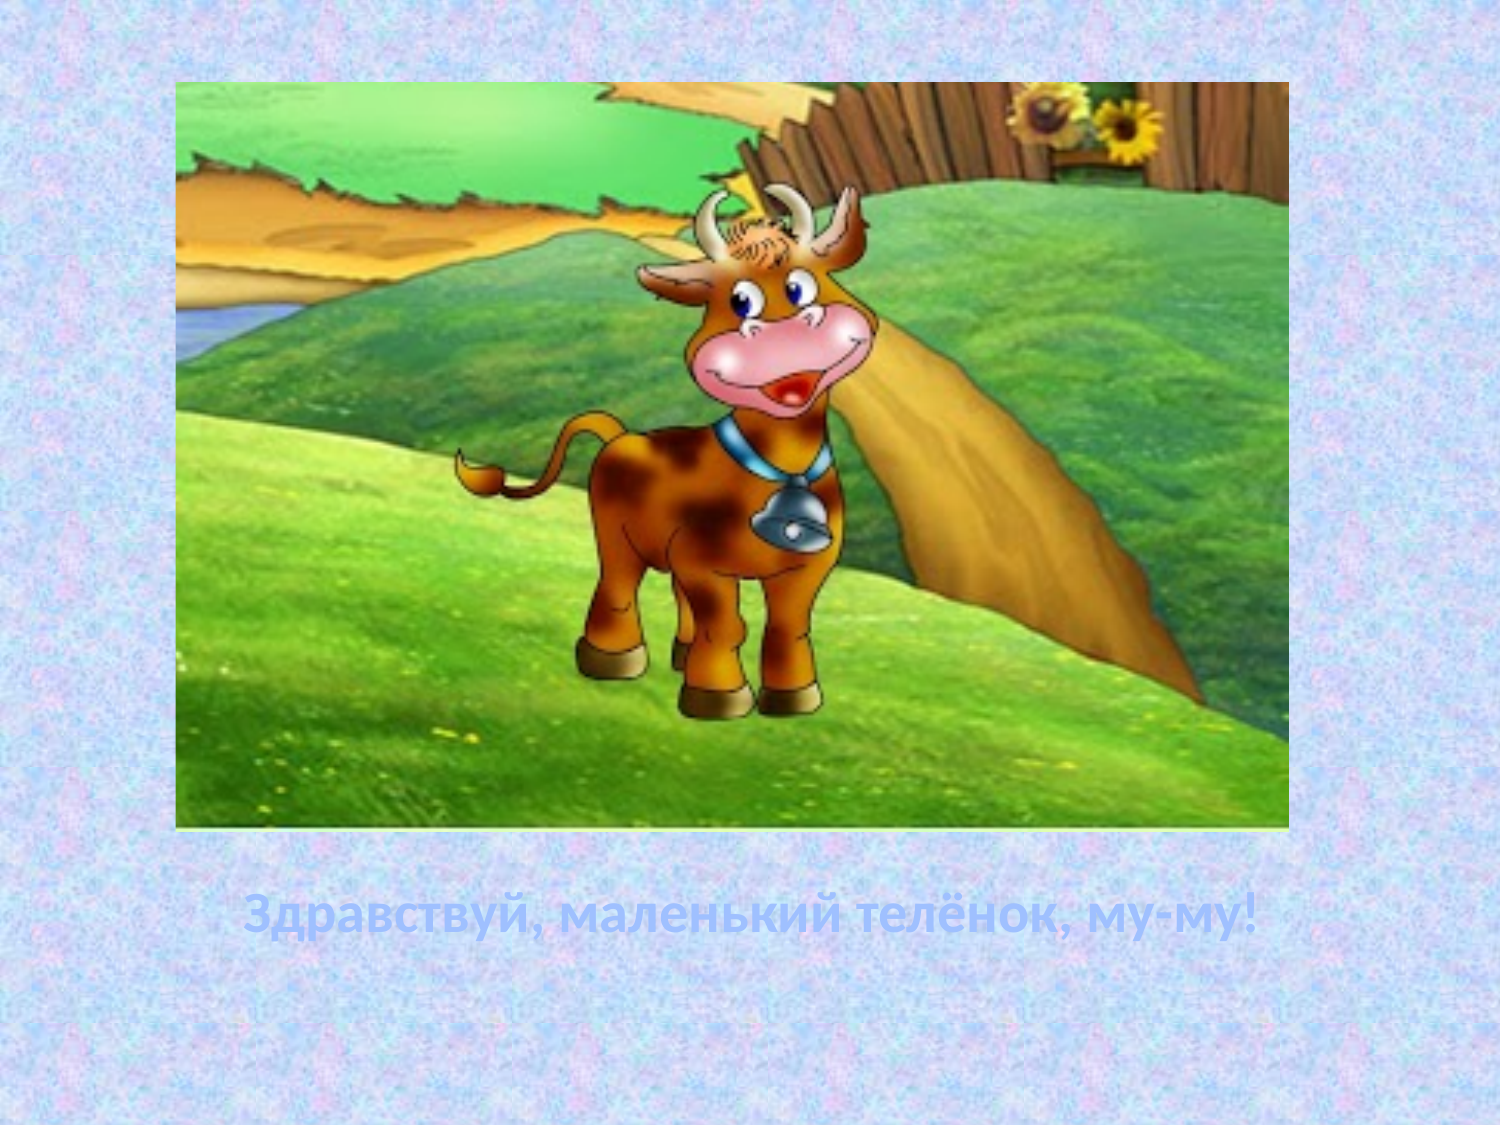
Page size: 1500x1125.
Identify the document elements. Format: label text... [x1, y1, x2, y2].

picture [0, 0, 1500, 1125]
text_box Здравствуй, маленький телёнок, му-му! [228, 867, 1277, 952]
